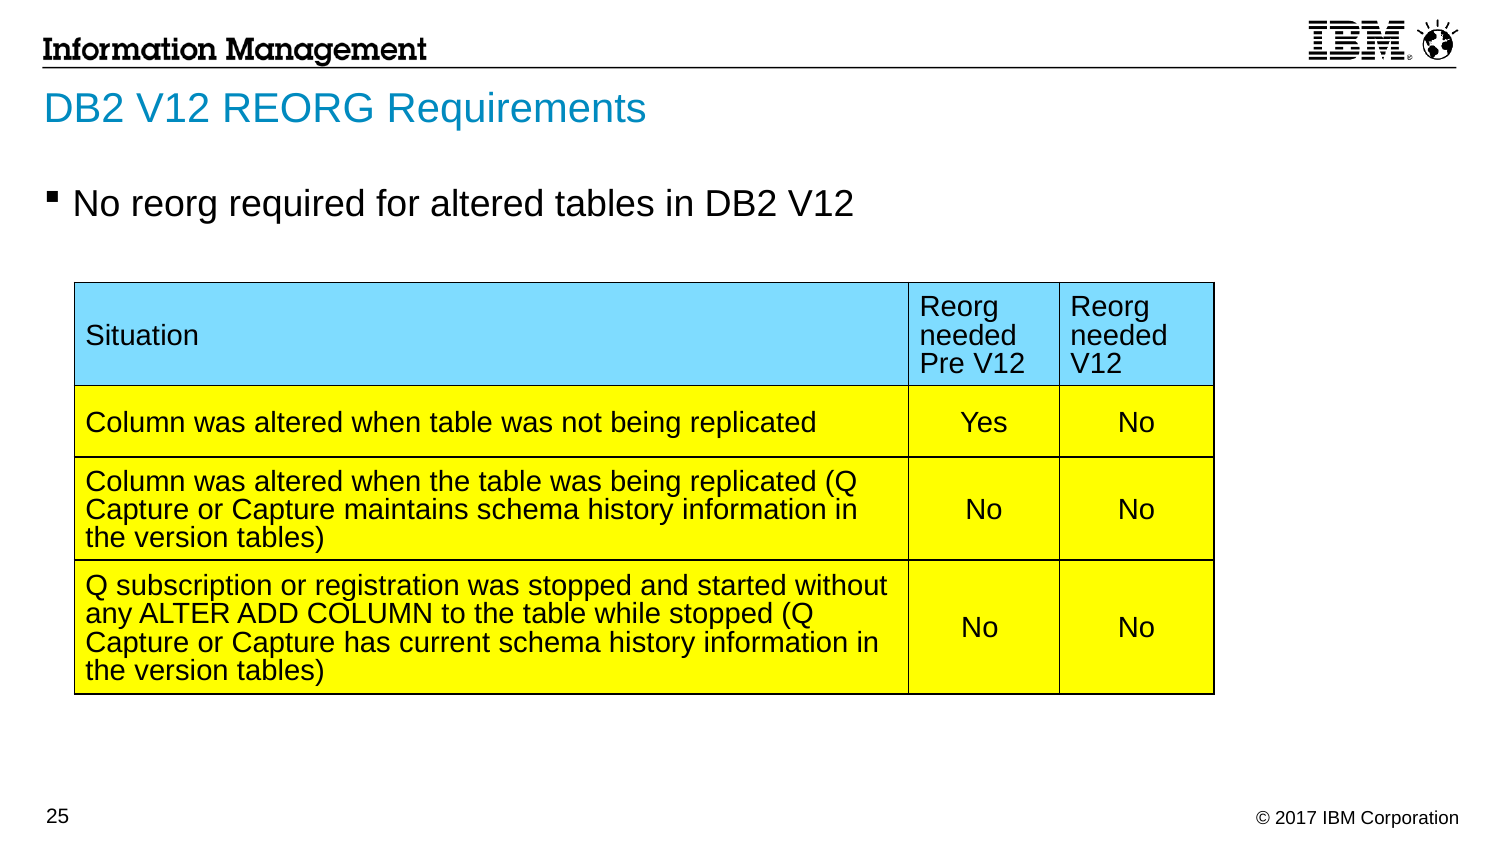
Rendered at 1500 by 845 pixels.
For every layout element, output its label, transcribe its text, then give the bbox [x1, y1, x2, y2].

picture [24, 21, 479, 86]
table_cell No [1060, 561, 1213, 693]
table_header Reorg needed Pre V12 [909, 283, 1059, 385]
table_cell Column was altered when the table was being replicated (Q Capture or Capture maintains schema history information in the version tables) [75, 458, 908, 559]
table_cell No [1060, 458, 1213, 559]
title DB2 V12 REORG Requirements [43, 72, 1446, 172]
table_cell Q subscription or registration was stopped and started without any ALTER ADD COLUMN to the table while stopped (Q Capture or Capture has current schema history information in the version tables) [75, 561, 908, 693]
table_cell No [1060, 386, 1213, 456]
table_header Situation [75, 283, 908, 385]
table_cell No [909, 561, 1059, 693]
table_header Reorg needed V12 [1060, 283, 1213, 385]
text_box [225, 42, 1230, 72]
table_cell Column was altered when table was not being replicated [75, 386, 908, 456]
picture [1294, 5, 1469, 72]
table_cell Yes [909, 386, 1059, 456]
list No reorg required for altered tables in DB2 V12 [43, 171, 1012, 223]
table_cell No [909, 458, 1059, 559]
